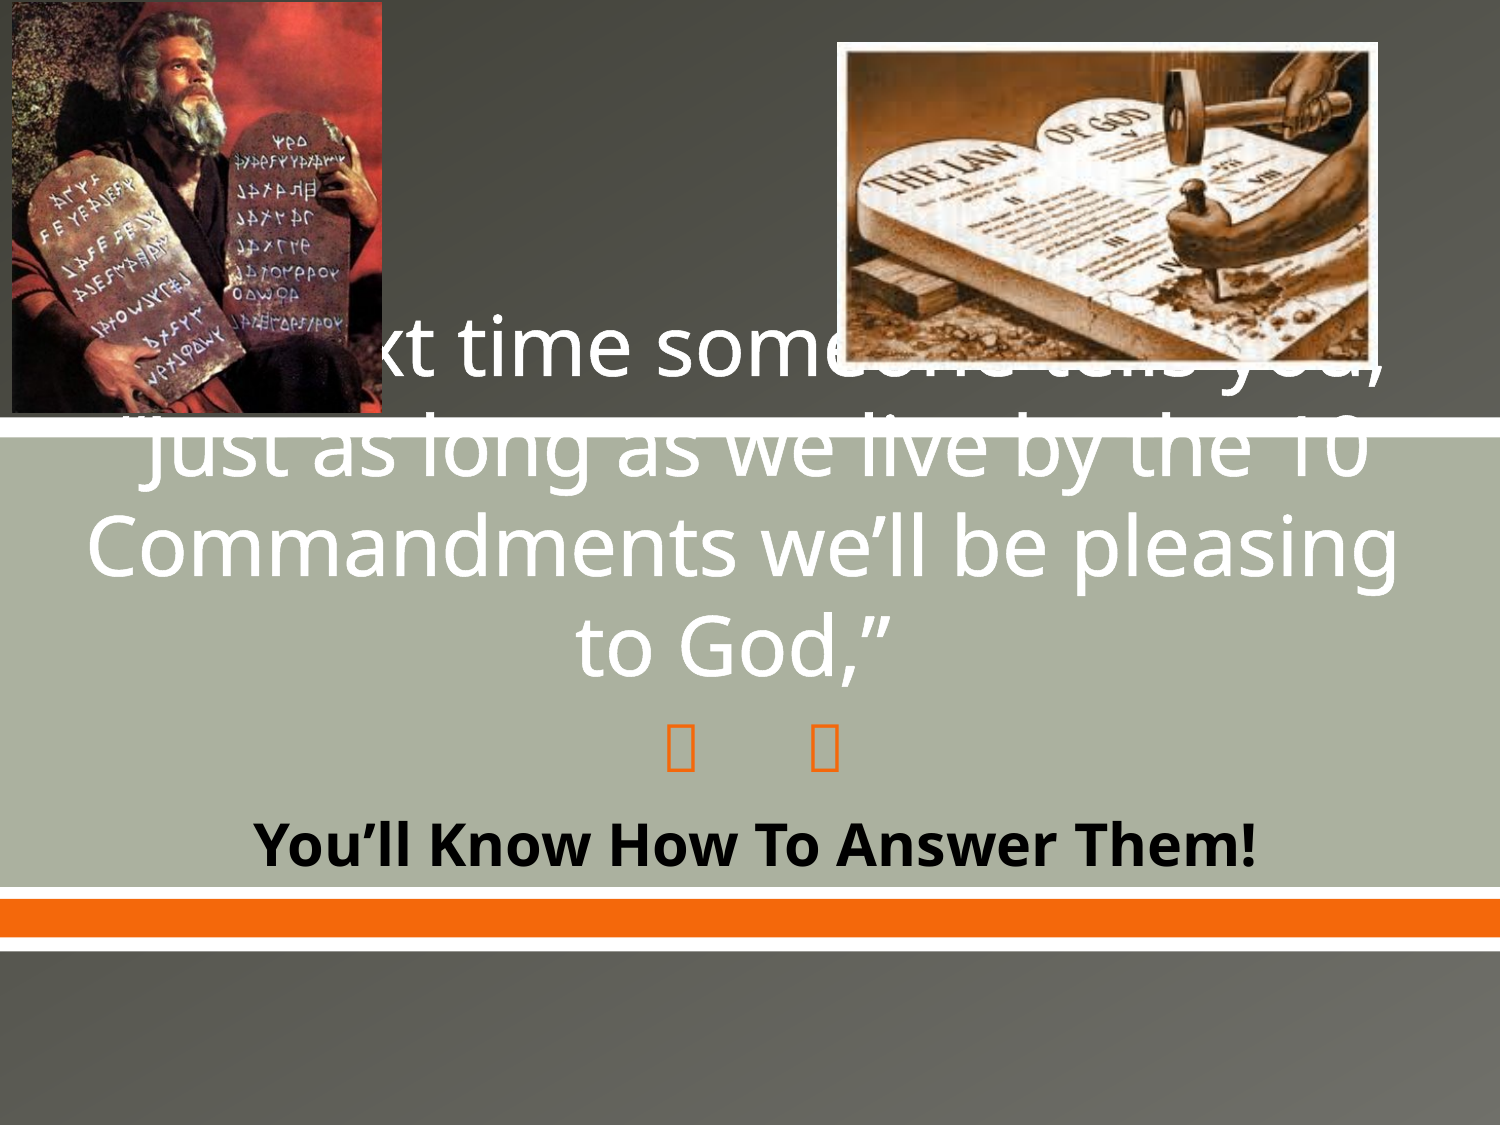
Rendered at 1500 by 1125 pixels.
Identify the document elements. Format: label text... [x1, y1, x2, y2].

title The next time someone tells you, “Just as long as we live by the 10 Commandments we’ll be pleasing to God,” [24, 450, 1463, 700]
picture [12, 2, 382, 413]
picture [837, 42, 1379, 371]
subtitle You’ll Know How To Answer Them! [99, 800, 1413, 888]
